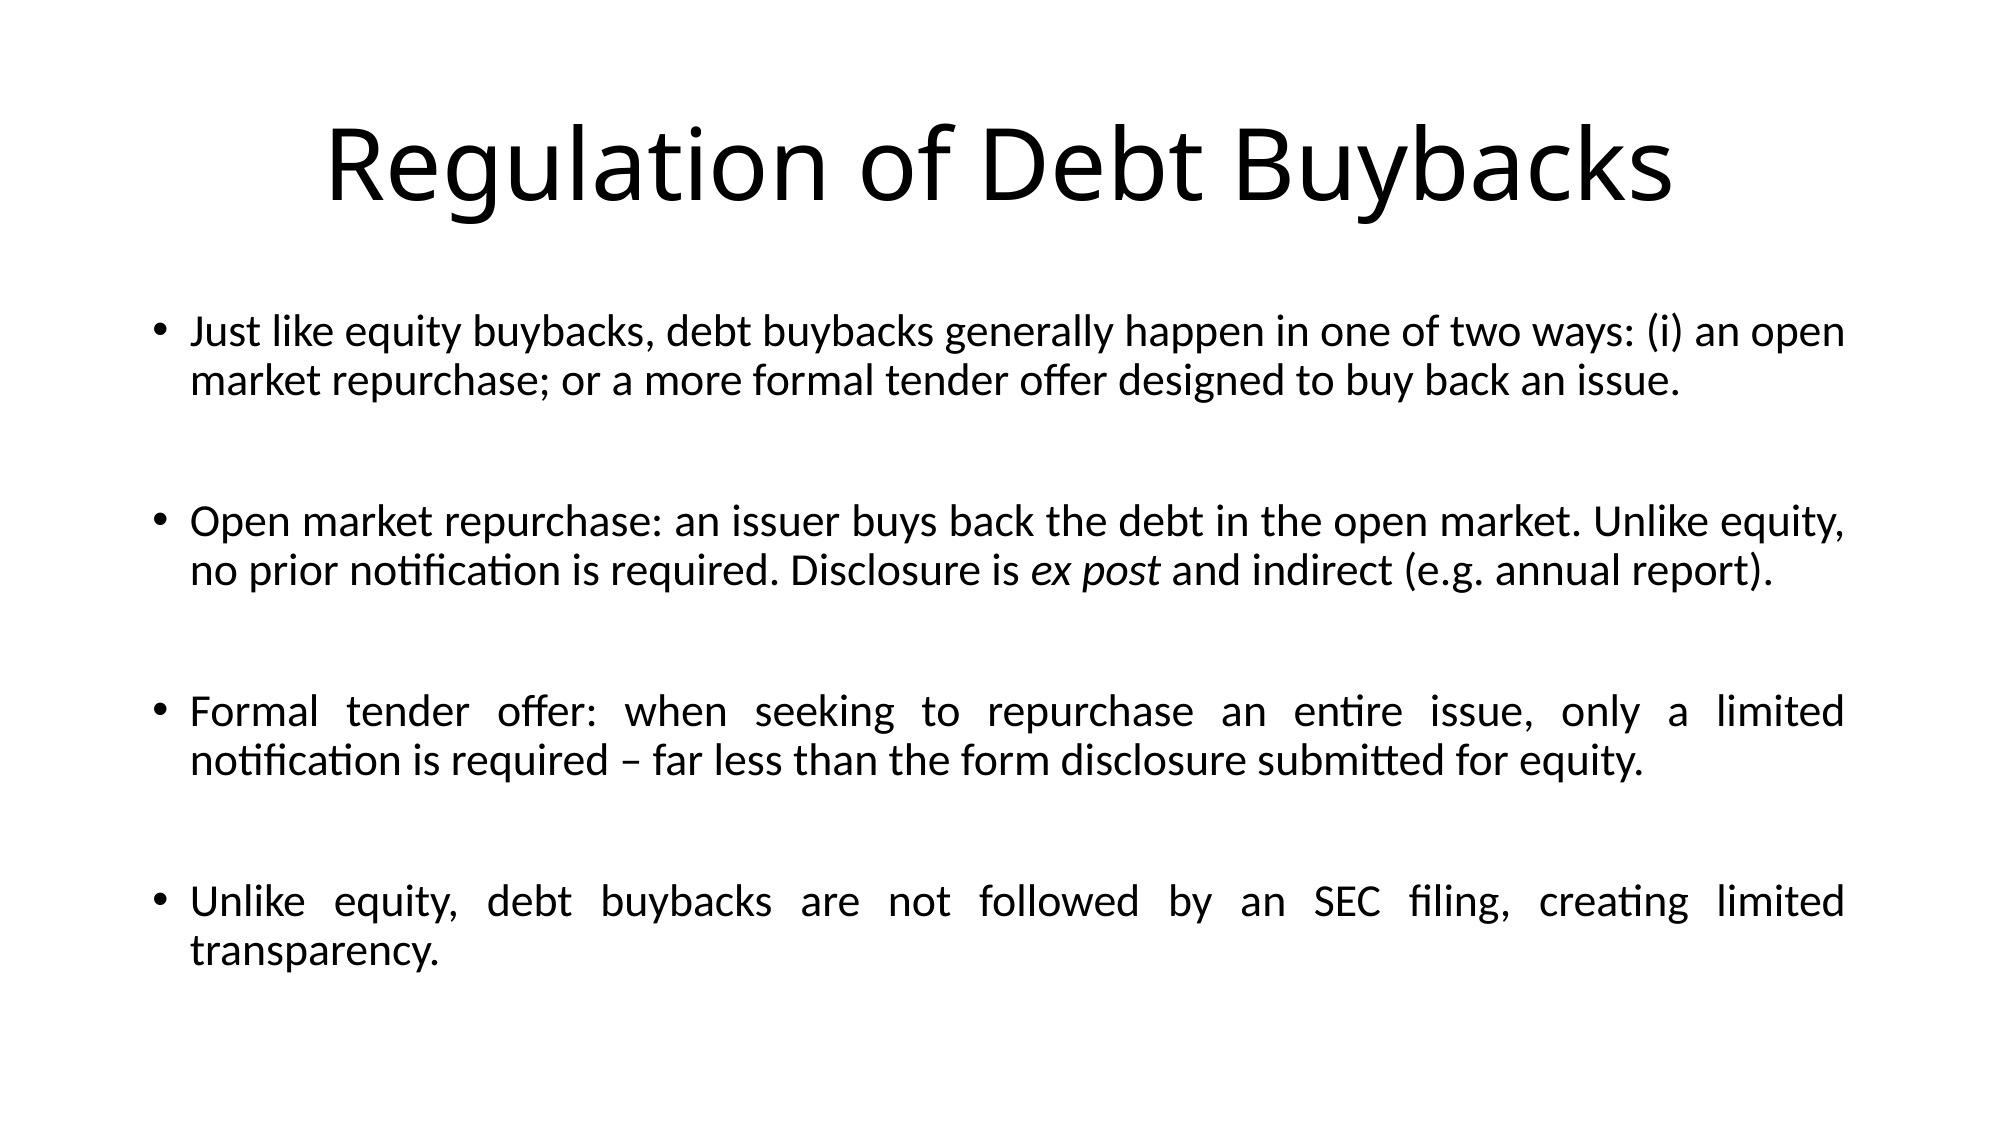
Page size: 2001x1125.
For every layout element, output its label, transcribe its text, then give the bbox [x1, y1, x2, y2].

title Regulation of Debt Buybacks [137, 59, 1863, 278]
list Just like equity buybacks, debt buybacks generally happen in one of two ways: (i) an open market repurchase; or a more formal tender offer designed to buy back an issue. Open market repurchase: an issuer buys back the debt in the open market. Unlike equity, no prior notification is required. Disclosure is ex post and indirect (e.g. annual report). Formal tender offer: when seeking to repurchase an entire issue, only a limited notification is required – far less than the form disclosure submitted for equity. Unlike equity, debt buybacks are not followed by an SEC filing, creating limited transparency. [137, 299, 1863, 1014]
